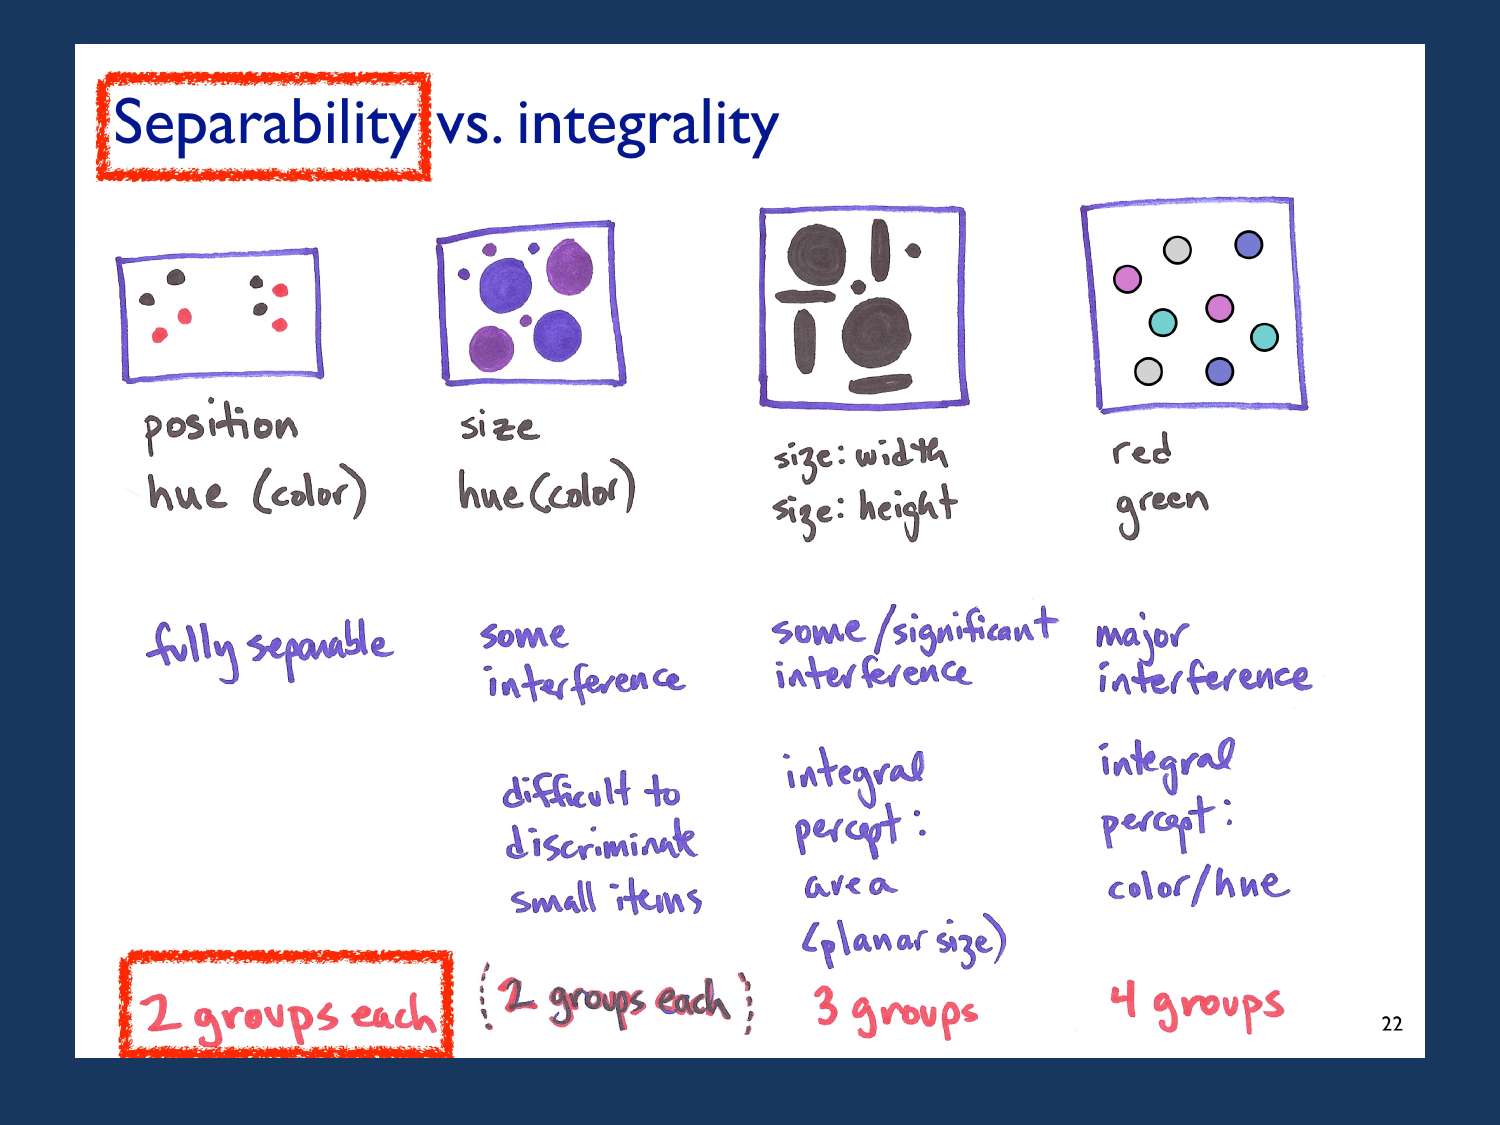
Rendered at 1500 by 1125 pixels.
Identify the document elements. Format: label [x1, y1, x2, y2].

picture [74, 44, 1426, 1058]
